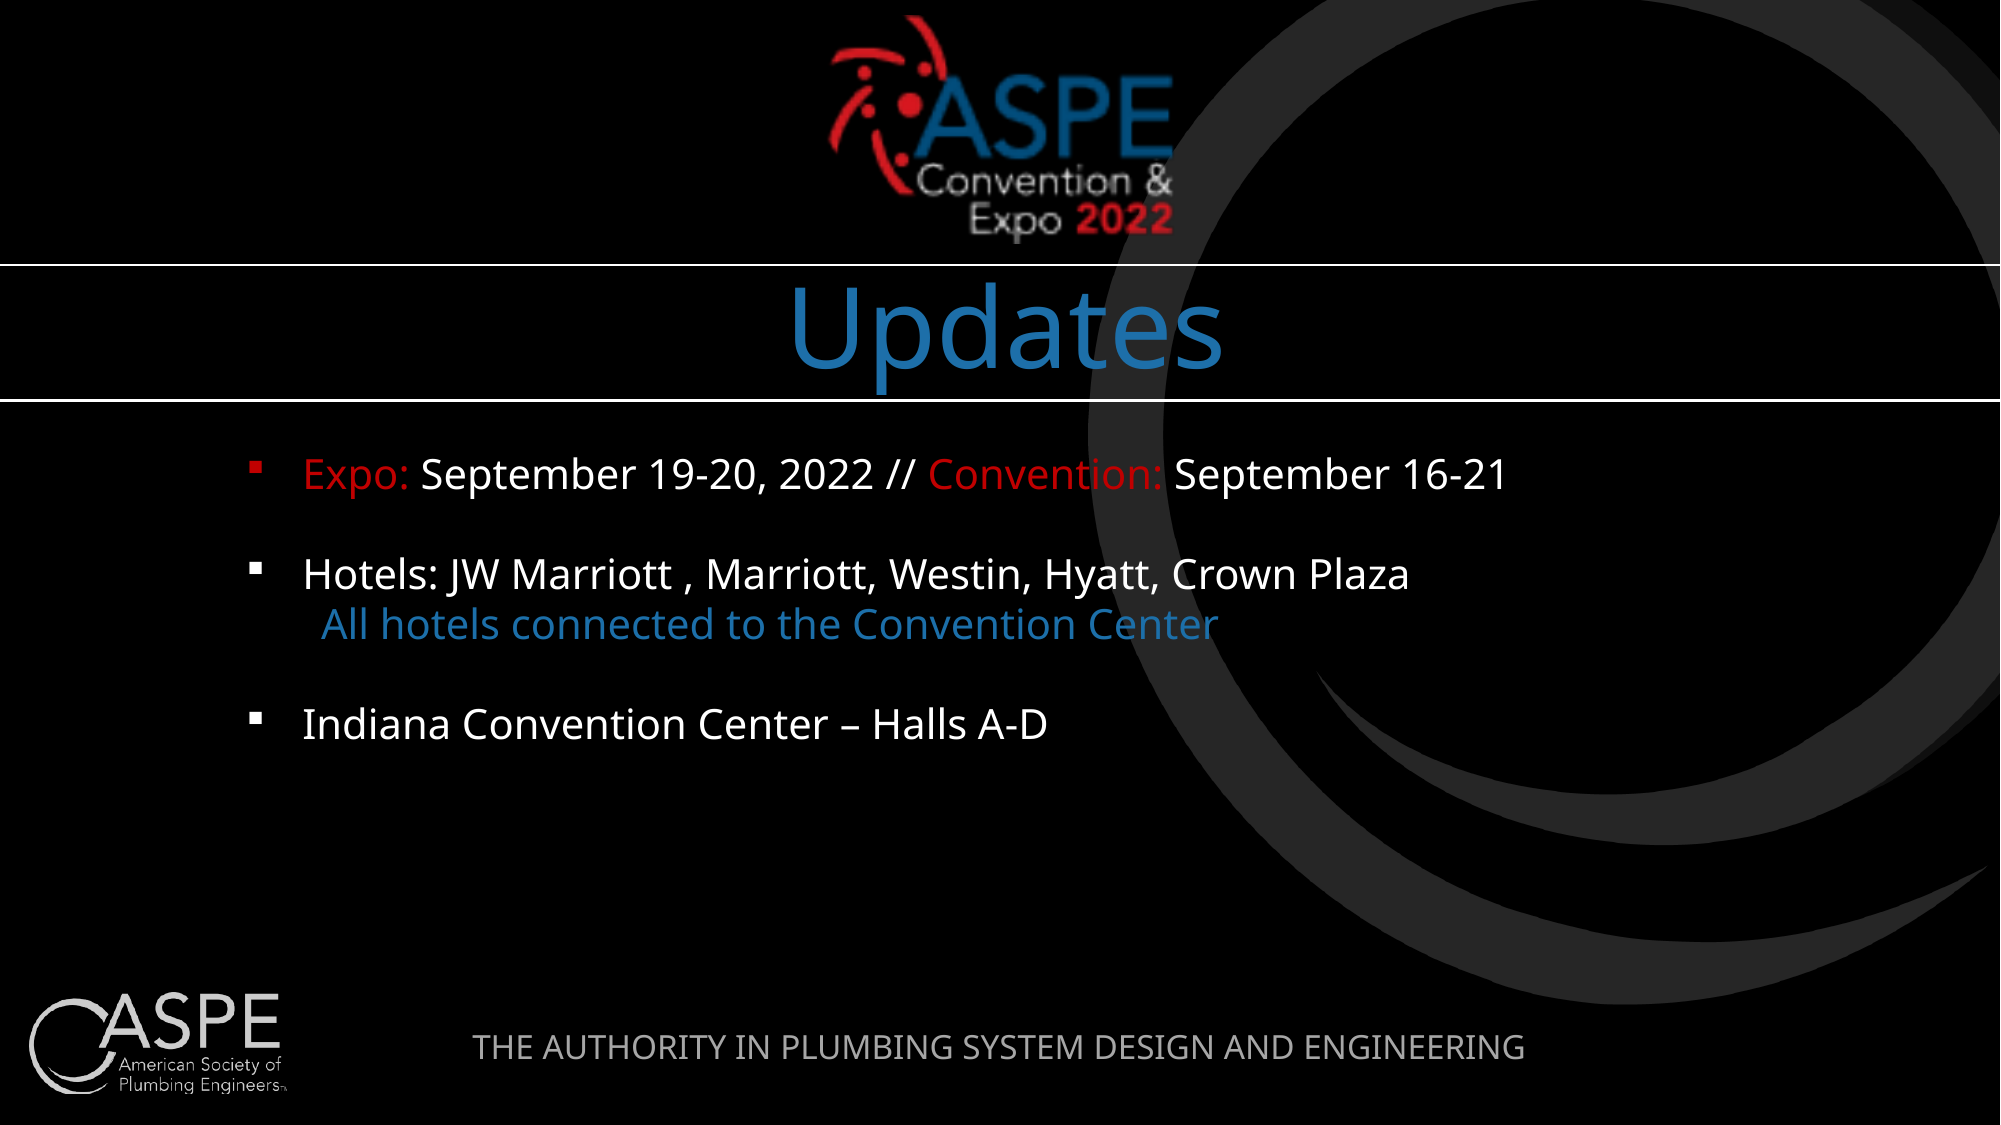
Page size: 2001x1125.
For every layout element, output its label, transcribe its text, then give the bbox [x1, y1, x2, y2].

title Updates [0, 264, 2000, 401]
picture [825, 15, 1175, 244]
text_box Expo: September 19-20, 2022 // Convention: September 16-21 Hotels: JW Marriott , Marriott, Westin, Hyatt, Crown Plaza All hotels connected to the Convention Center Indiana Convention Center – Halls A-D [156, 440, 1906, 806]
